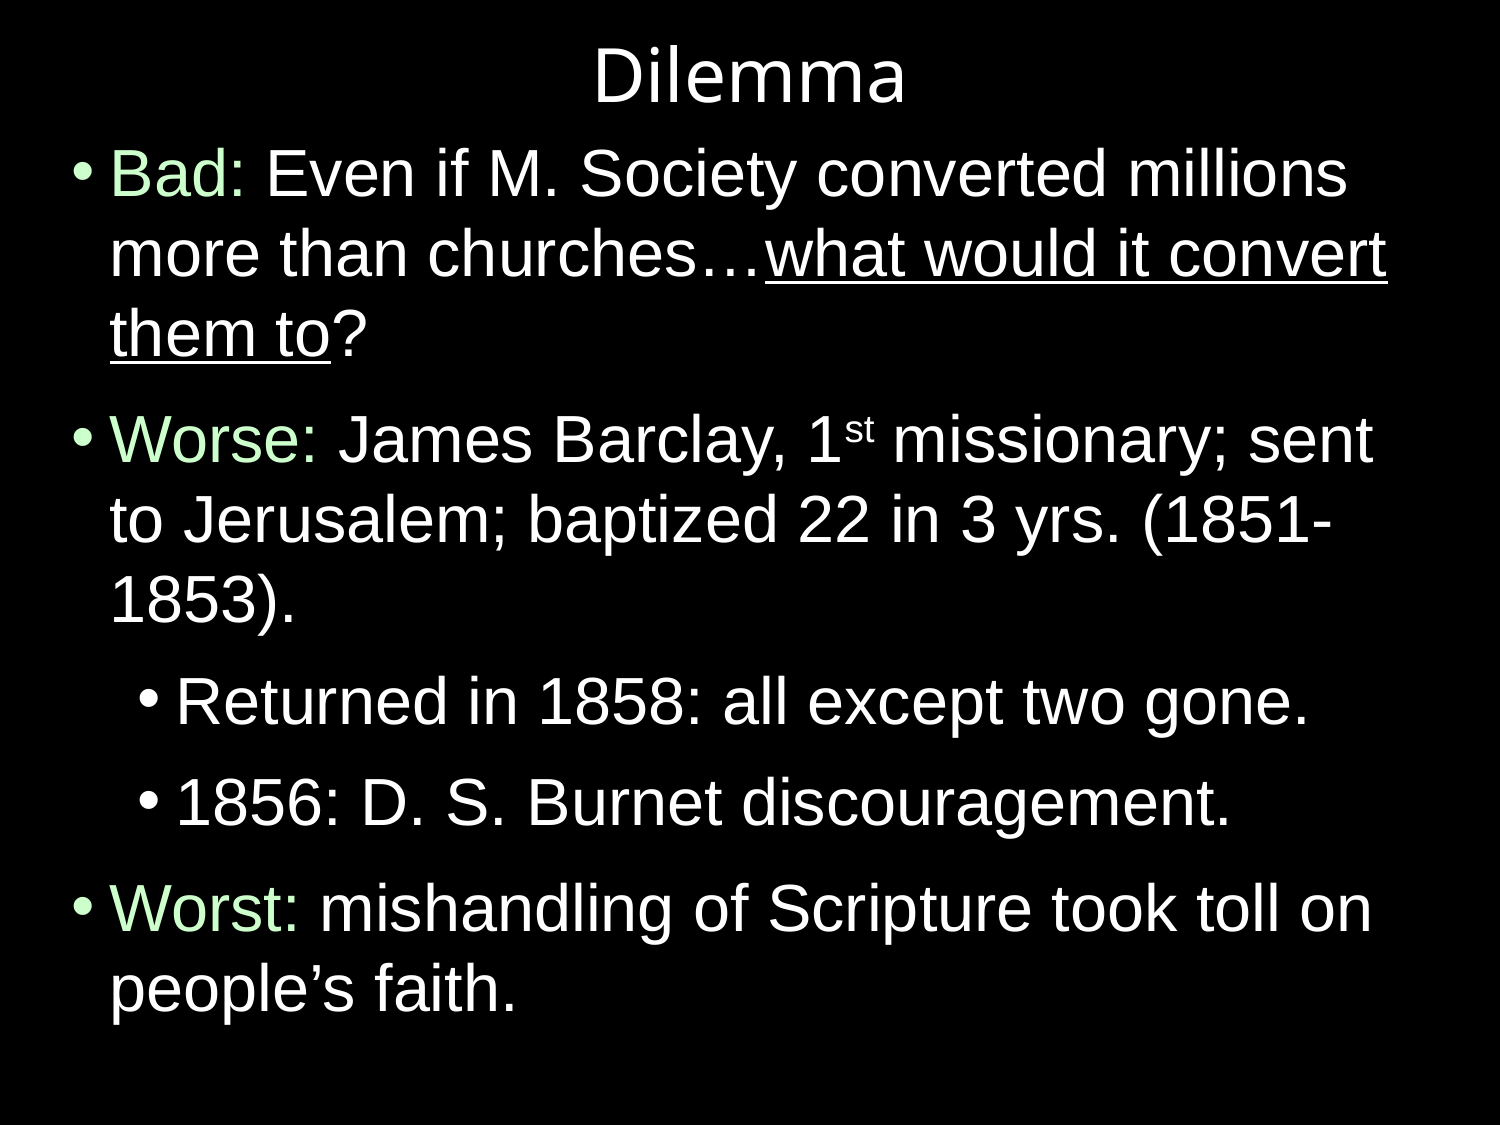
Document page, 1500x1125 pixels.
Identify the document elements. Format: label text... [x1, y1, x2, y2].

title Dilemma [75, 22, 1425, 122]
list Bad: Even if M. Society converted millions more than churches…what would it convert them to? Worse: James Barclay, 1st missionary; sent to Jerusalem; baptized 22 in 3 yrs. (1851-1853). Returned in 1858: all except two gone. 1856: D. S. Burnet discouragement. Worst: mishandling of Scripture took toll on people’s faith. [56, 122, 1445, 1075]
